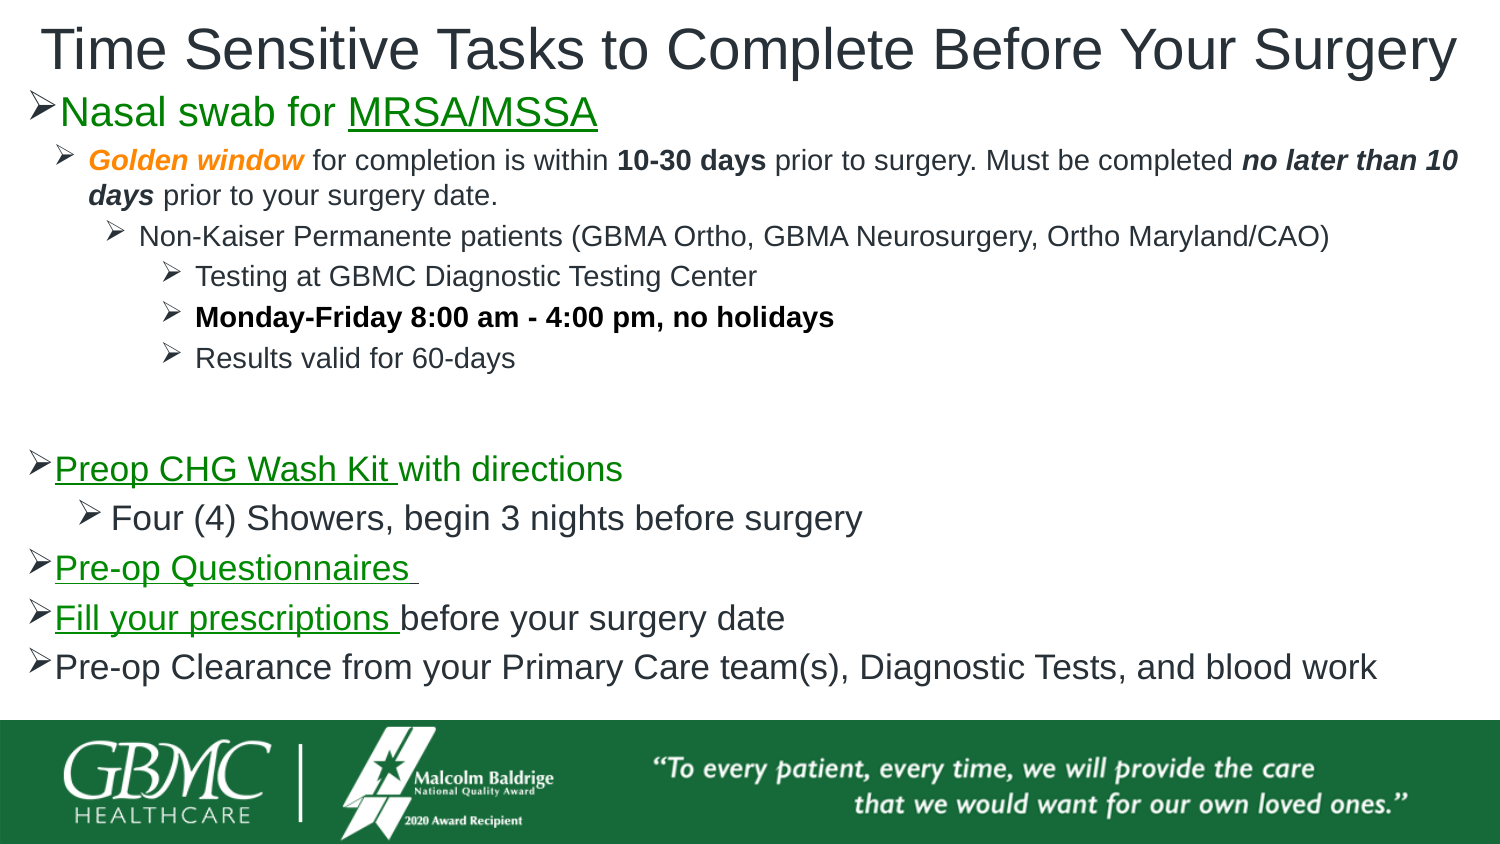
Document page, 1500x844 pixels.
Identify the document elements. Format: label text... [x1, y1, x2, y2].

list Nasal swab for MRSA/MSSA Golden window for completion is within 10-30 days prior to surgery. Must be completed no later than 10 days prior to your surgery date. Non-Kaiser Permanente patients (GBMA Ortho, GBMA Neurosurgery, Ortho Maryland/CAO) Testing at GBMC Diagnostic Testing Center Monday-Friday 8:00 am - 4:00 pm, no holidays Results valid for 60-days Preop CHG Wash Kit with directions Four (4) Showers, begin 3 nights before surgery Pre-op Questionnaires Fill your prescriptions before your surgery date Pre-op Clearance from your Primary Care team(s), Diagnostic Tests, and blood work [11, 77, 1484, 706]
title Time Sensitive Tasks to Complete Before Your Surgery [0, 0, 1500, 90]
picture [0, 720, 1500, 844]
